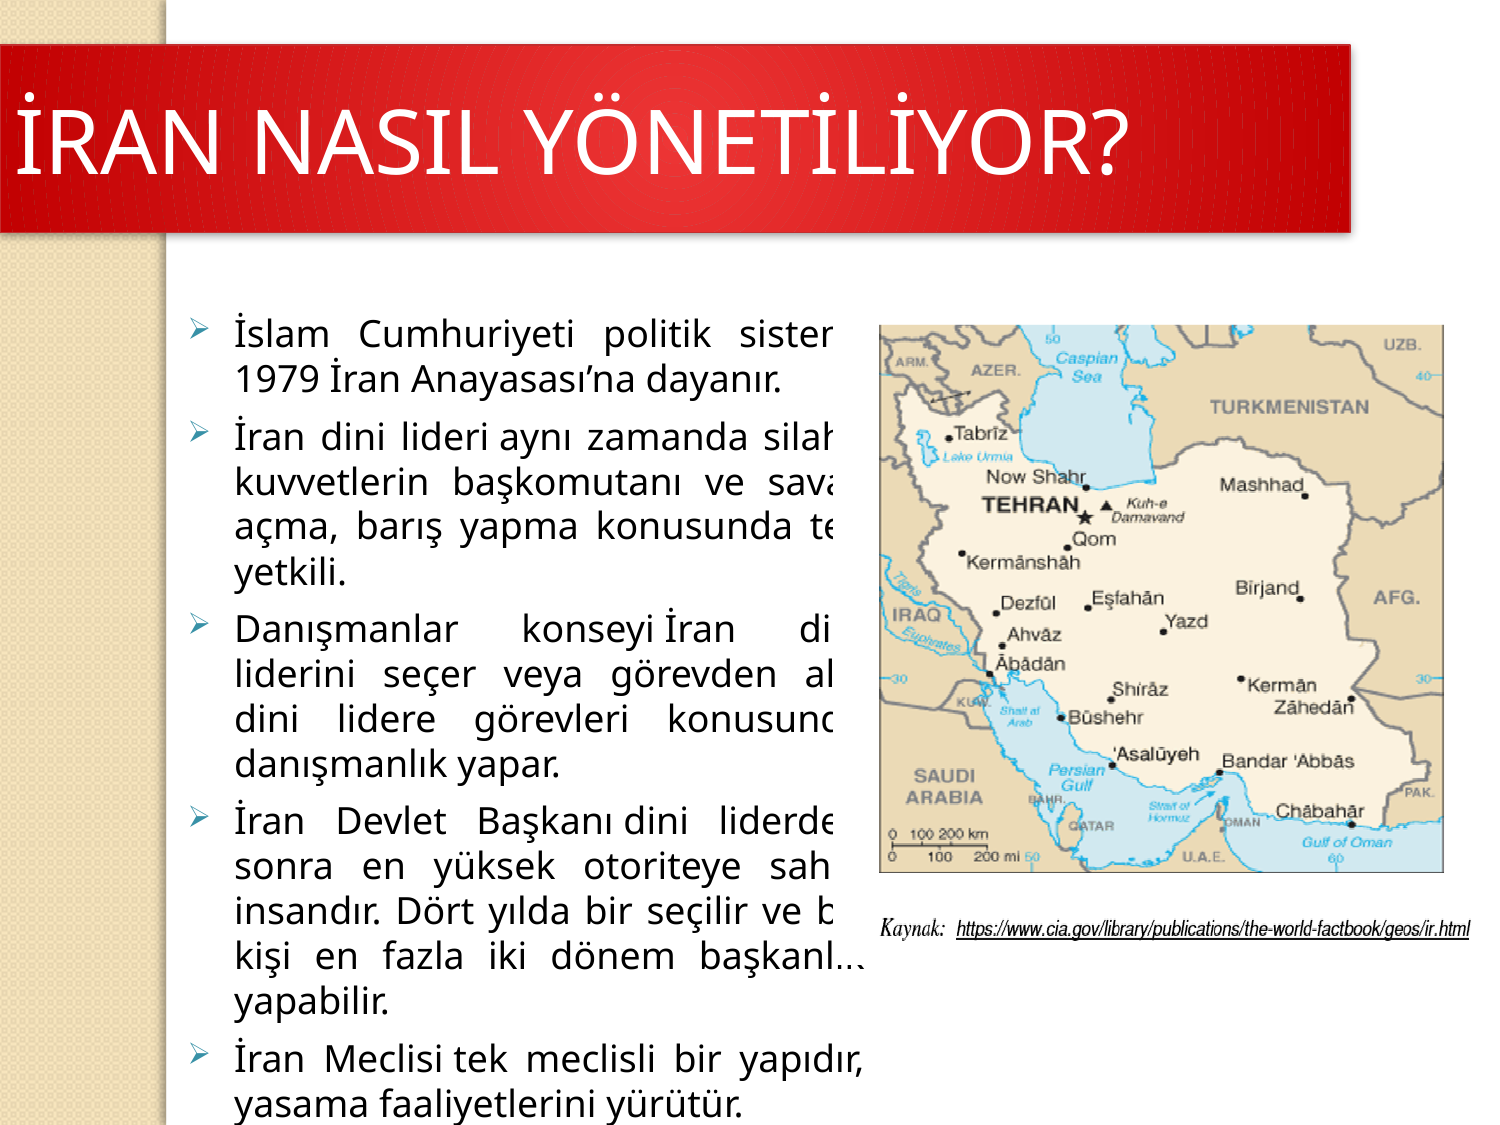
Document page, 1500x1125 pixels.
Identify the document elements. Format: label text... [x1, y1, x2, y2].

picture [833, 302, 1500, 965]
title İRAN NASIL YÖNETİLİYOR? [0, 44, 1351, 233]
list İslam Cumhuriyeti politik sistemi 1979 İran Anayasası’na dayanır. İran dini lideri aynı zamanda silahlı kuvvetlerin başkomutanı ve savaş açma, barış yapma konusunda tek yetkili. Danışmanlar konseyi İran dini liderini seçer veya görevden alır, dini lidere görevleri konusunda danışmanlık yapar. İran Devlet Başkanı dini liderden sonra en yüksek otoriteye sahip insandır. Dört yılda bir seçilir ve bir kişi en fazla iki dönem başkanlık yapabilir. İran Meclisi tek meclisli bir yapıdır, yasama faaliyetlerini yürütür. [159, 302, 880, 1024]
